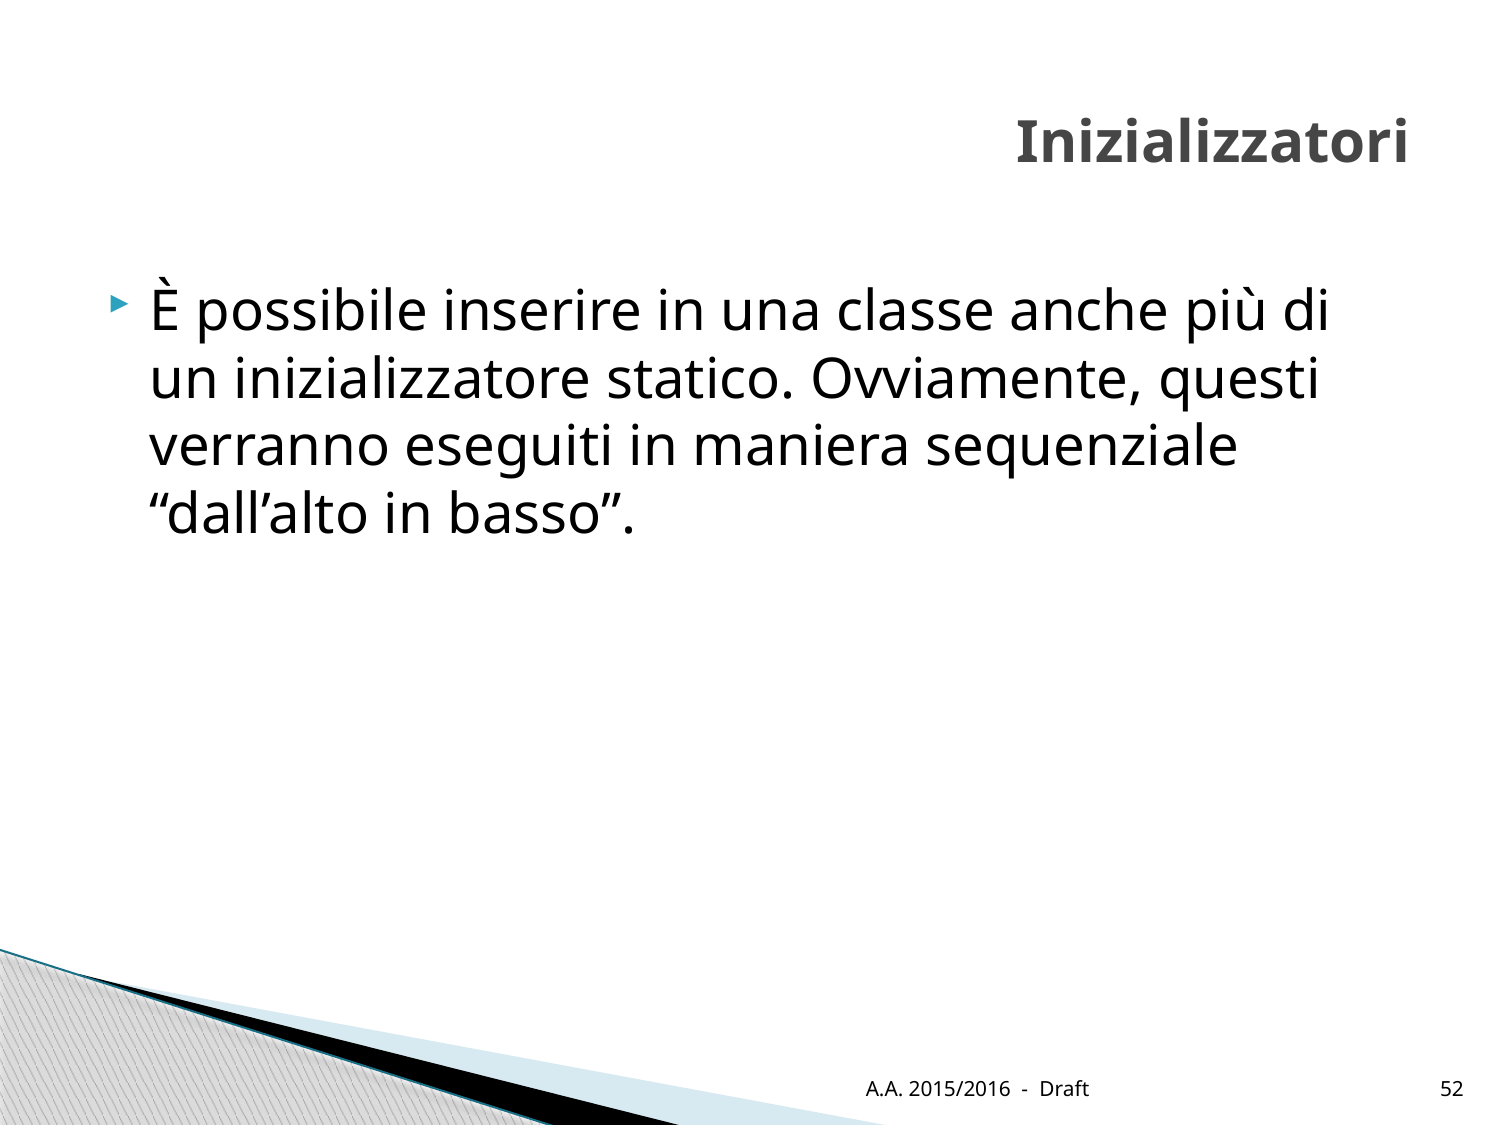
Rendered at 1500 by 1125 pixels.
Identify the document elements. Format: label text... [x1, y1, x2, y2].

footer A.A. 2015/2016 - Draft [718, 1051, 1105, 1112]
title Inizializzatori [75, 45, 1425, 233]
slide_number 52 [1418, 1051, 1479, 1112]
list È possibile inserire in una classe anche più di un inizializzatore statico. Ovviamente, questi verranno eseguiti in maniera sequenziale “dall’alto in basso”. [75, 267, 1425, 986]
